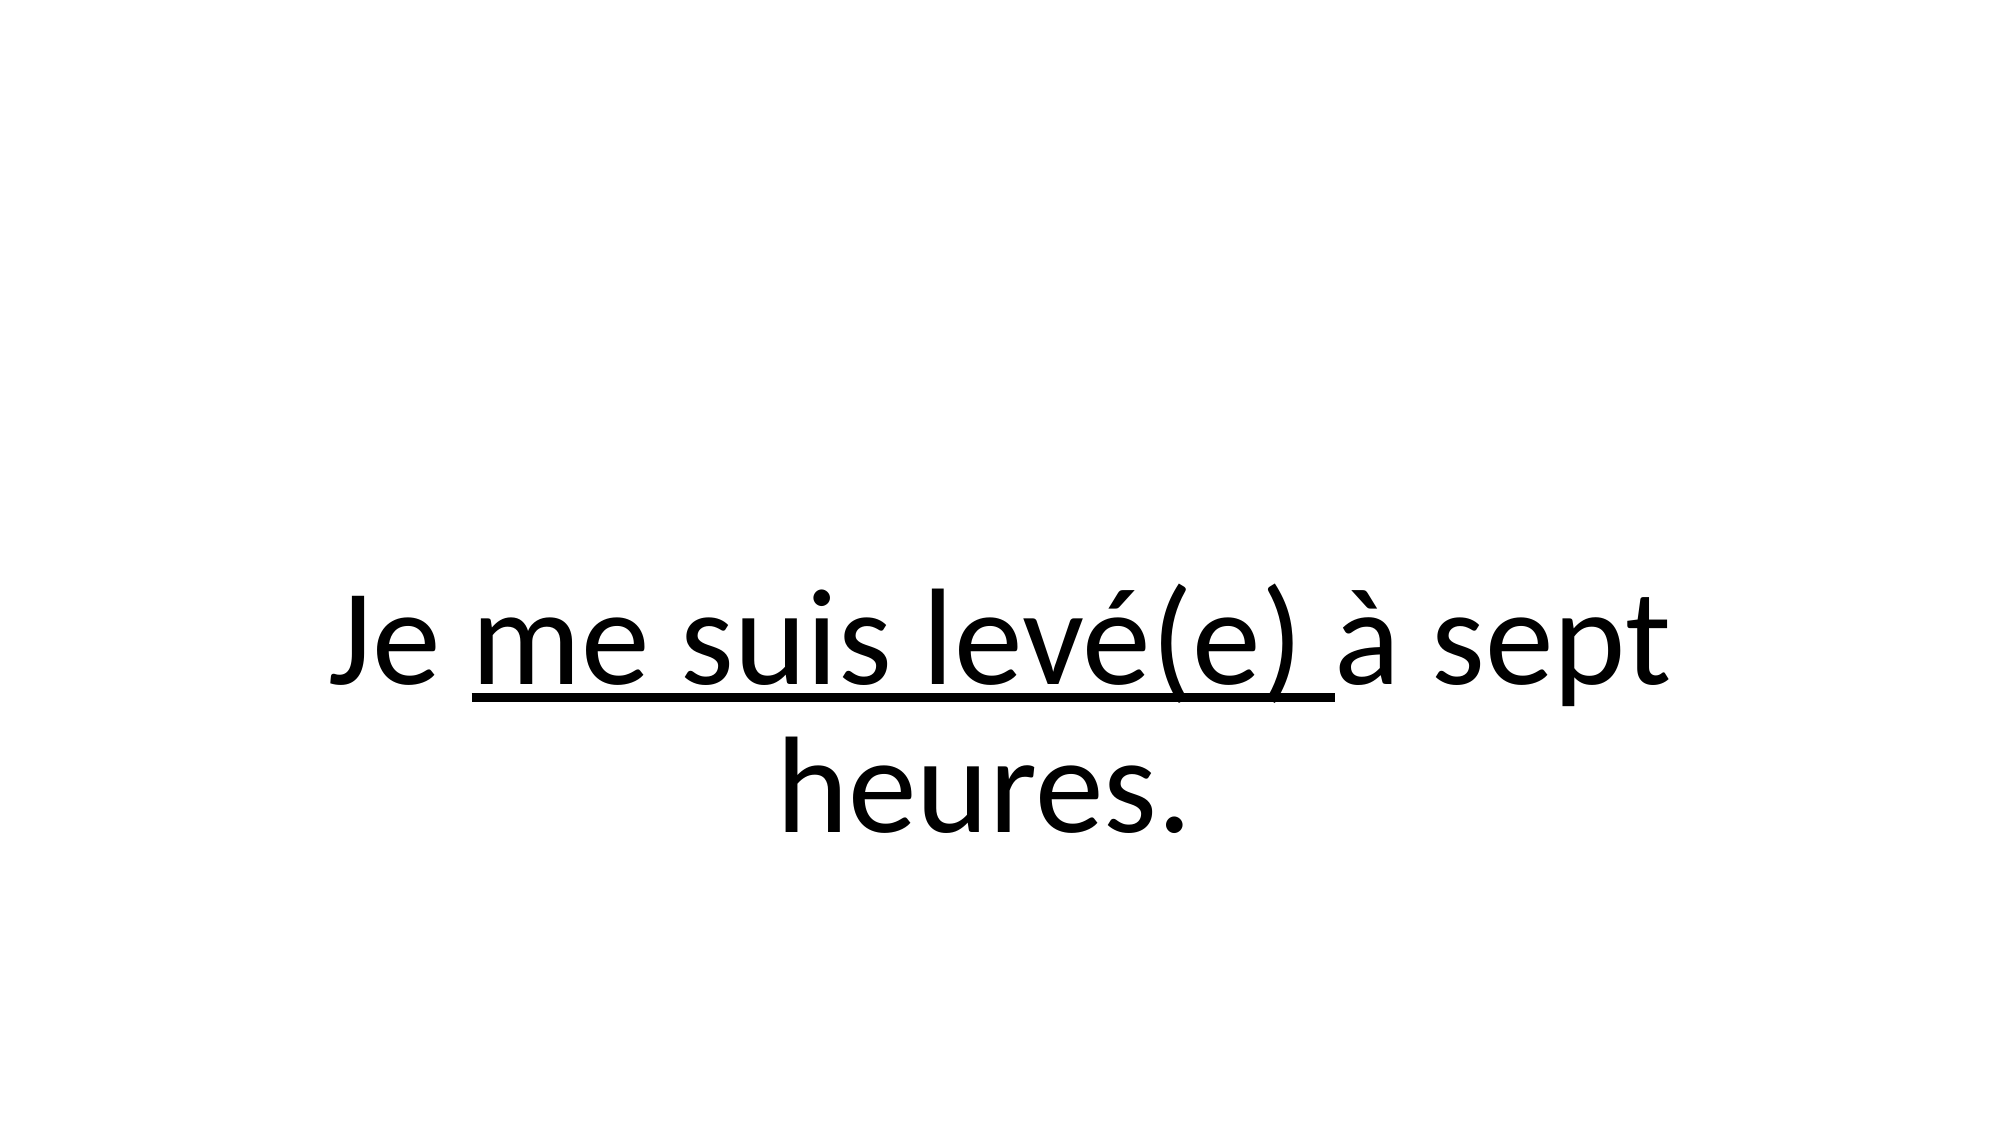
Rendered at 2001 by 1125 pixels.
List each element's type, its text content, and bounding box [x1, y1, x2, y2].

list Je me suis levé(e) à sept heures. [137, 299, 1863, 1014]
